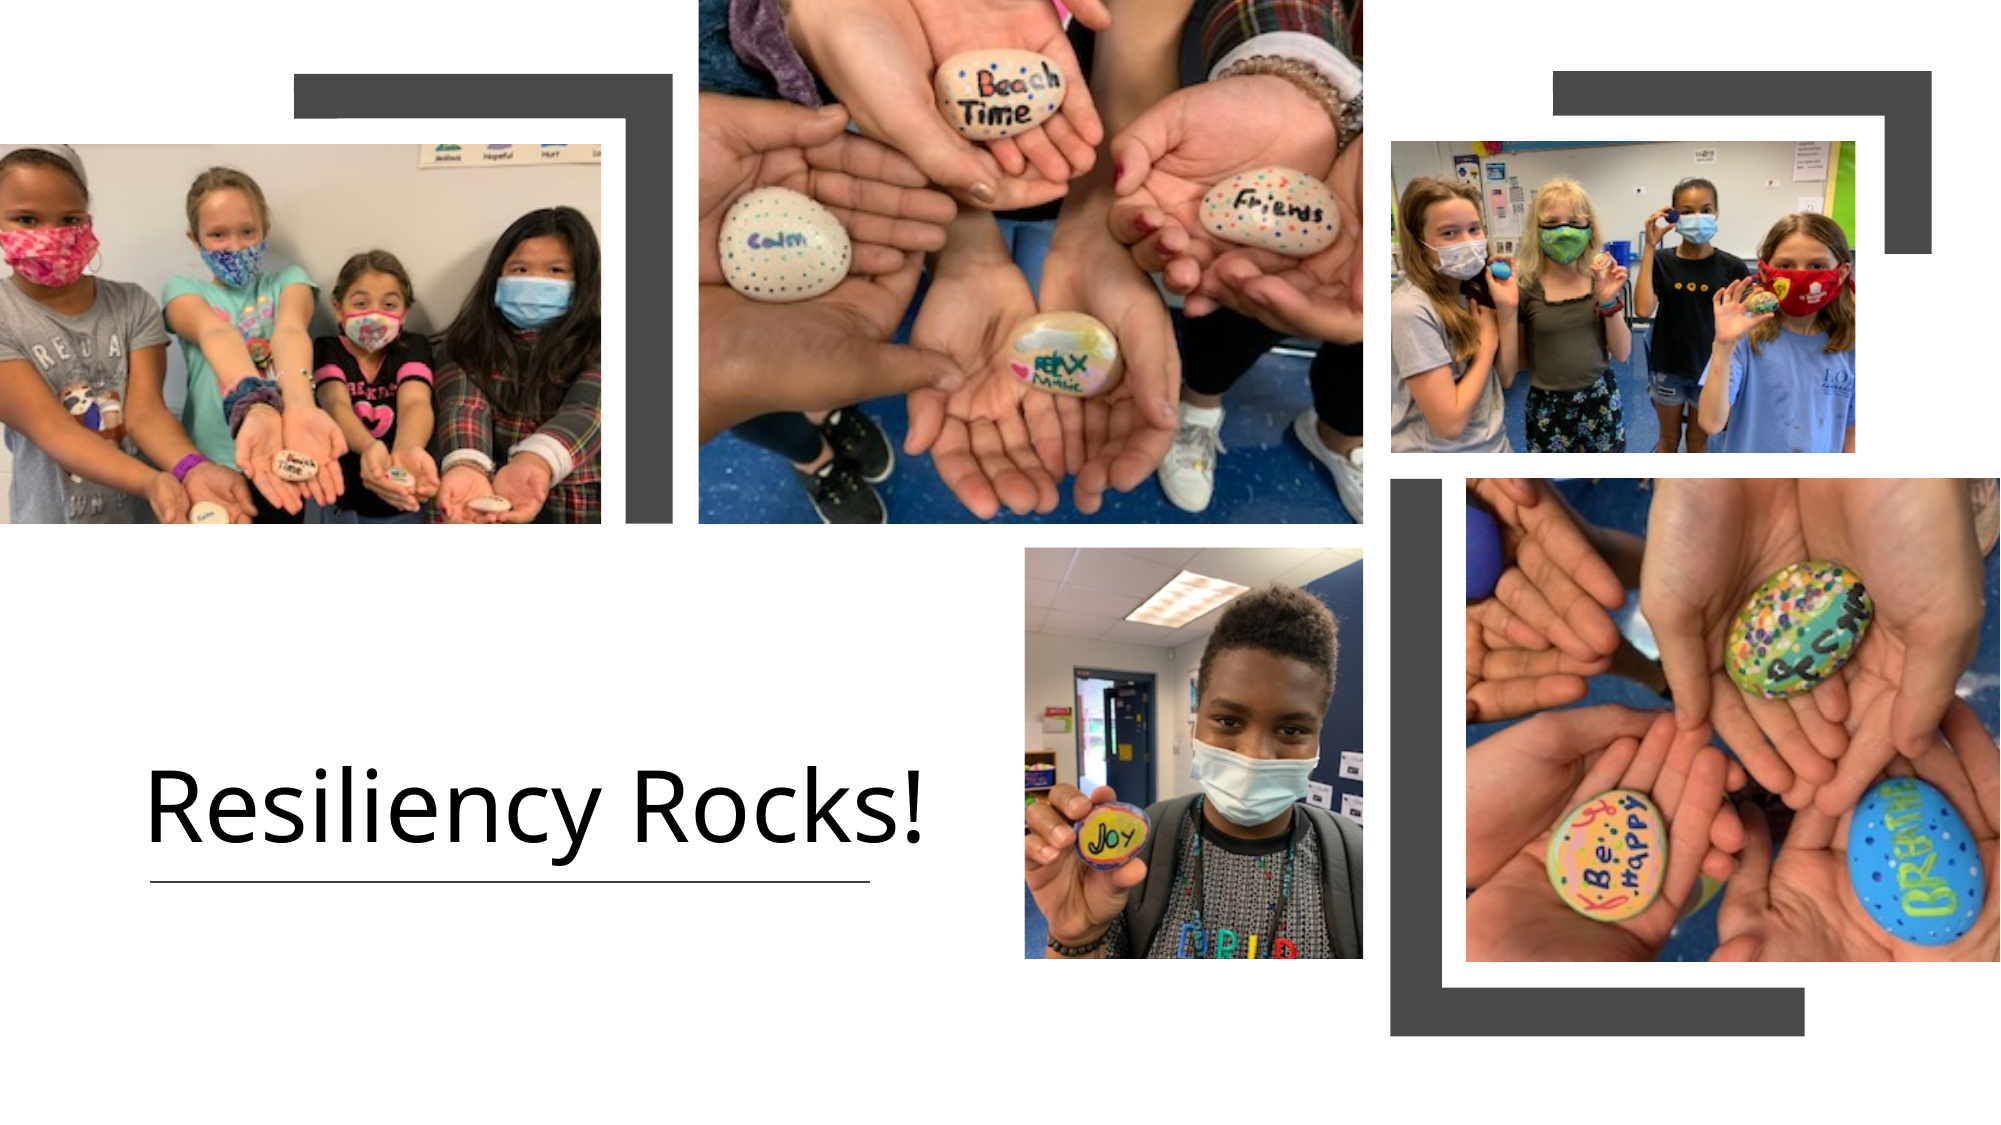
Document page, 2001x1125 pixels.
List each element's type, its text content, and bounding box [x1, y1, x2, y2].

picture [698, 0, 1364, 524]
text_box [293, 73, 673, 524]
text_box [1390, 478, 1805, 1037]
text_box [1552, 71, 1932, 254]
picture [1466, 478, 2000, 962]
picture [0, 144, 602, 524]
picture [987, 548, 1400, 959]
picture [1390, 141, 1856, 453]
title Resiliency Rocks! [127, 577, 955, 872]
